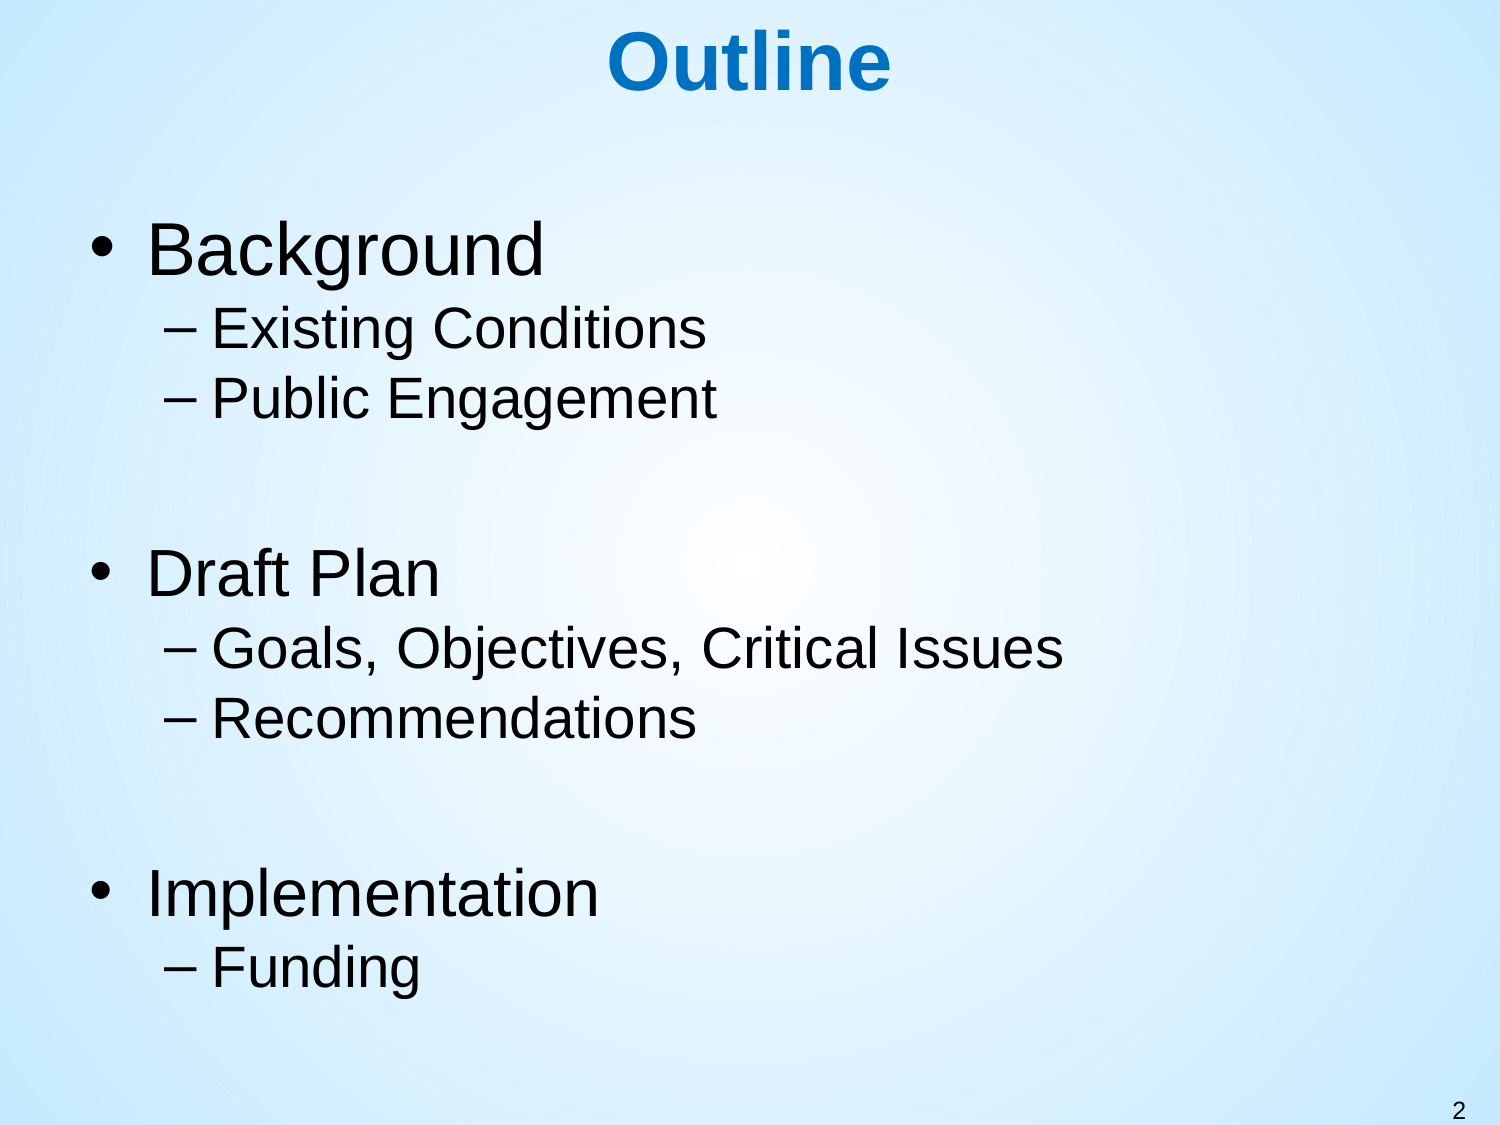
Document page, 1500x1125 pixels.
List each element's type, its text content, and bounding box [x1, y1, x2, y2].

list Background Existing Conditions Public Engagement Draft Plan Goals, Objectives, Critical Issues Recommendations Implementation Funding [75, 163, 1500, 1050]
text_box Outline [0, 0, 1500, 163]
slide_number 2 [1437, 1087, 1500, 1125]
